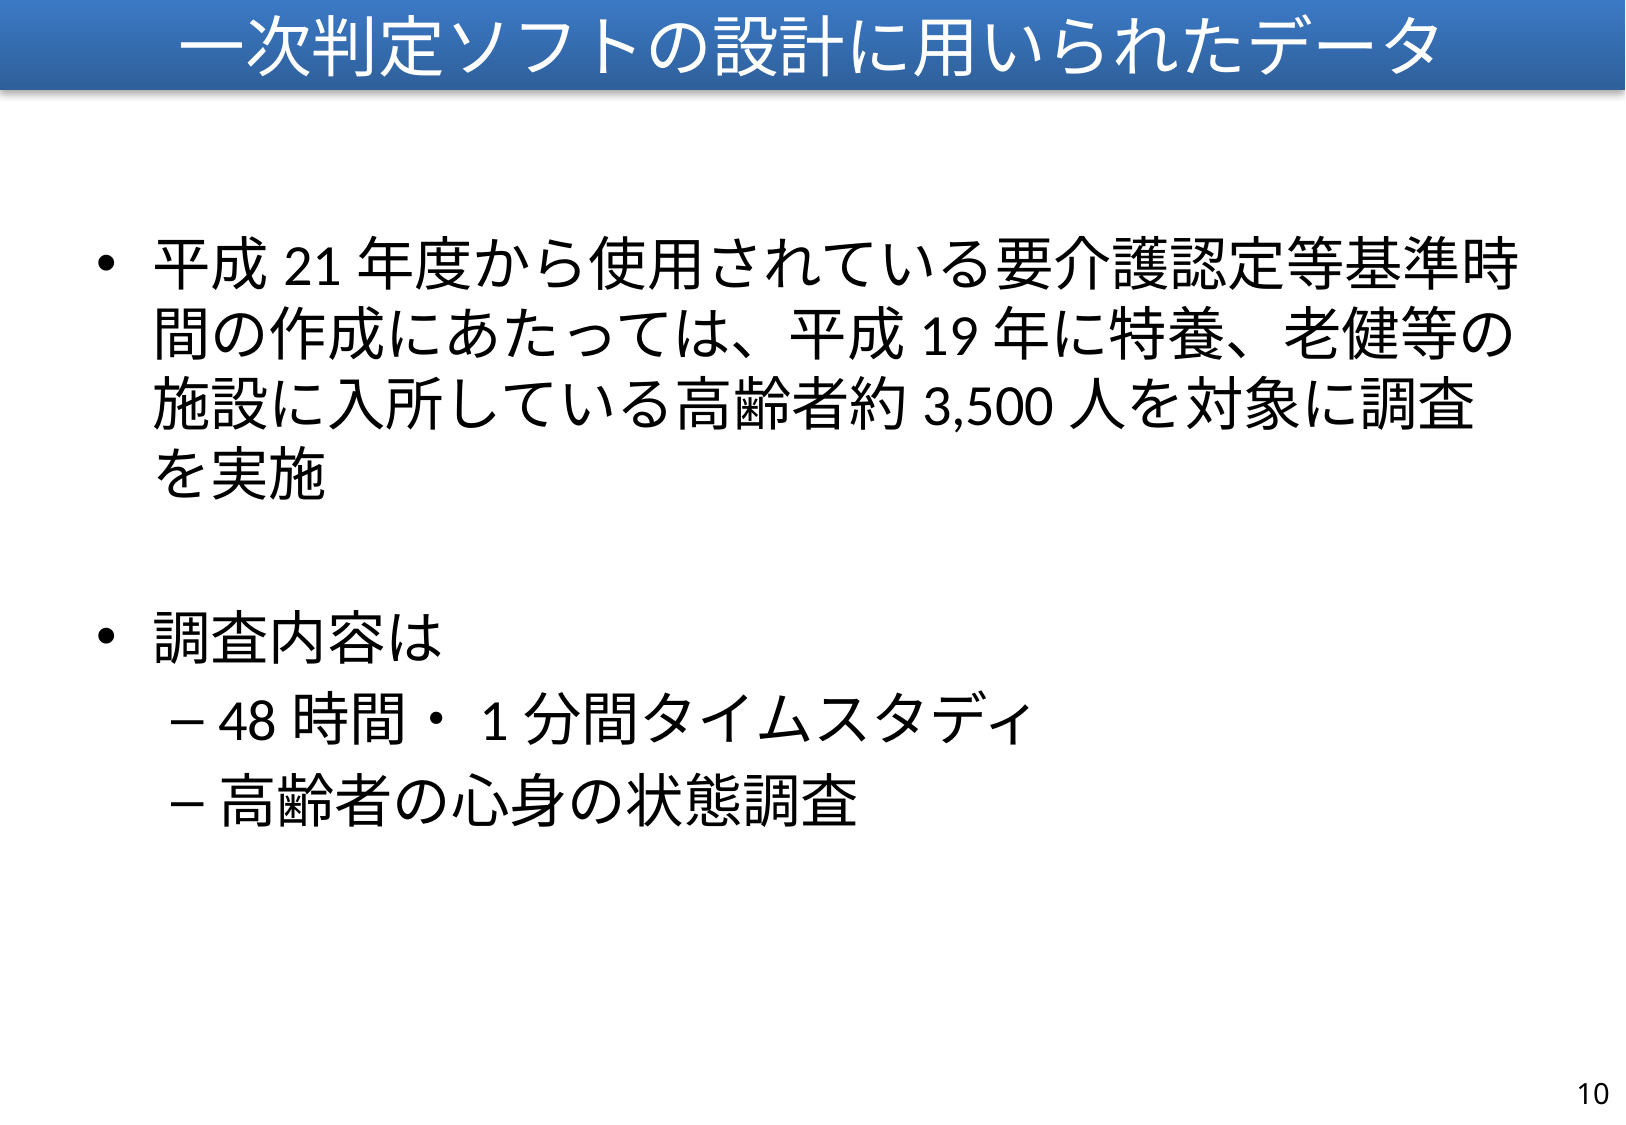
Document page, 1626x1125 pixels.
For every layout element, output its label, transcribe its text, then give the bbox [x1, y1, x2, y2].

list 平成21年度から使用されている要介護認定等基準時間の作成にあたっては、平成19年に特養、老健等の施設に入所している高齢者約3,500人を対象に調査を実施 調査内容は 48時間・1分間タイムスタディ 高齢者の心身の状態調査 [80, 219, 1544, 963]
slide_number 9 [1245, 1065, 1625, 1125]
text_box 一次判定ソフトの設計に用いられたデータ [0, 0, 1625, 90]
